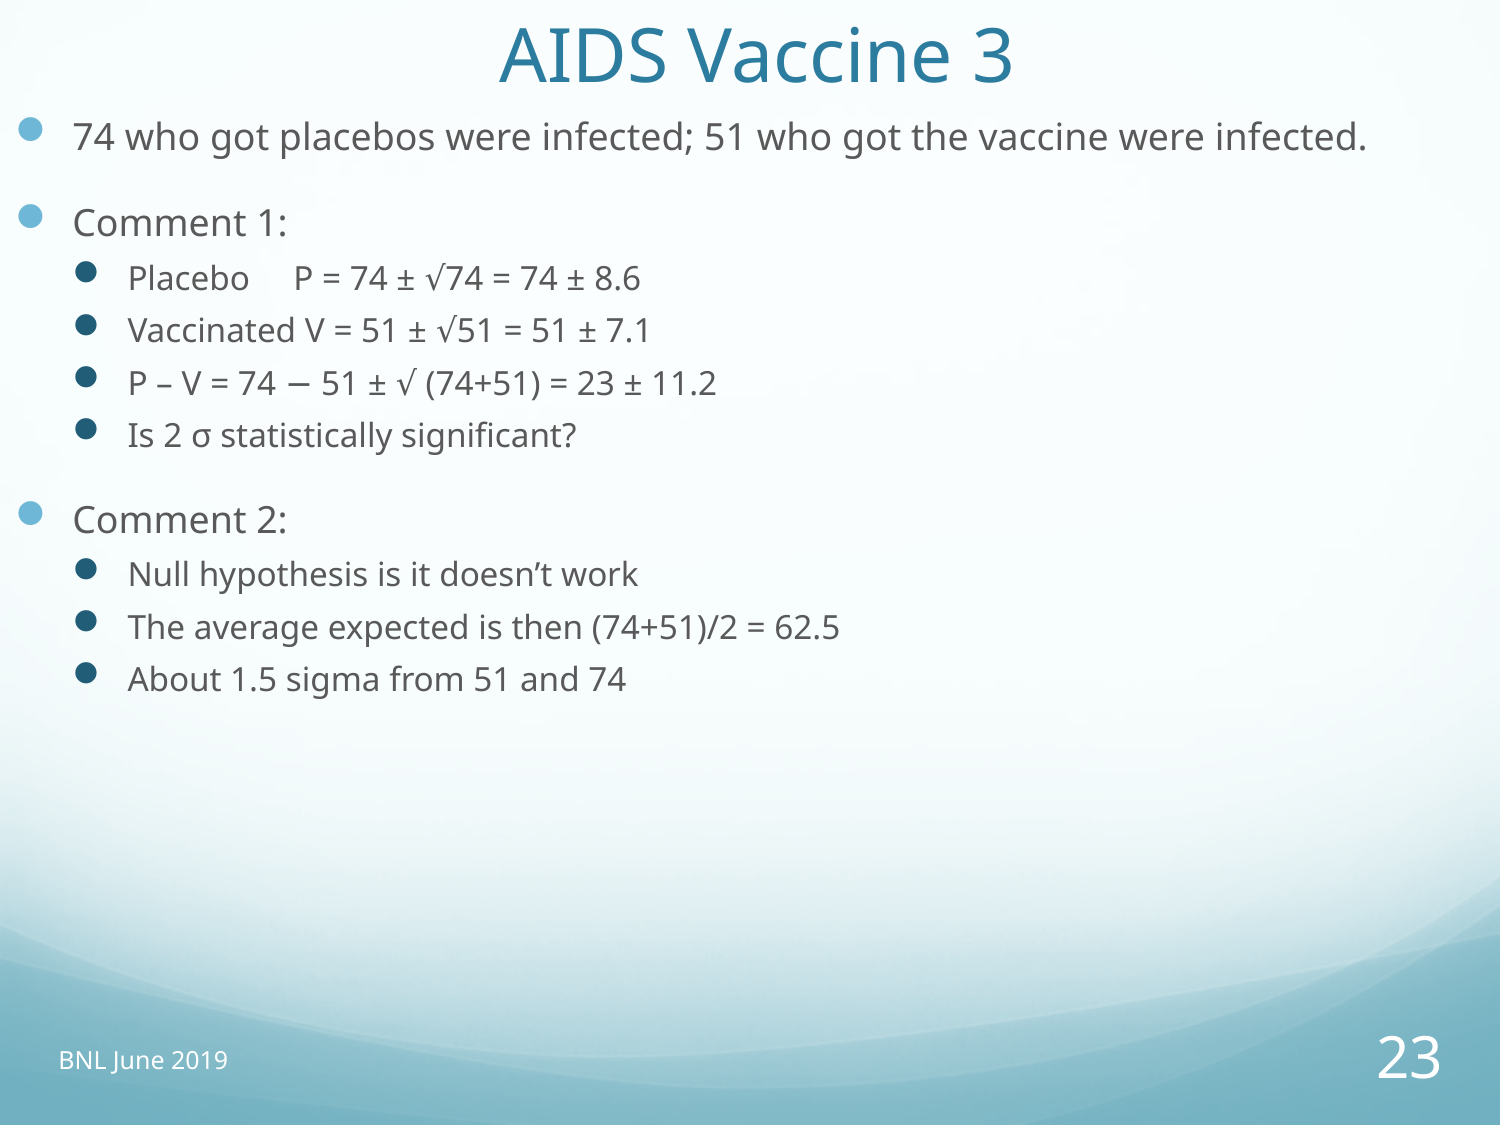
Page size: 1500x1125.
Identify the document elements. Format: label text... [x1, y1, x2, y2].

list 74 who got placebos were infected; 51 who got the vaccine were infected. Comment 1: Placebo P = 74 ± √74 = 74 ± 8.6 Vaccinated V = 51 ± √51 = 51 ± 7.1 P – V = 74 − 51 ± √ (74+51) = 23 ± 11.2 Is 2 σ statistically significant? Comment 2: Null hypothesis is it doesn’t work The average expected is then (74+51)/2 = 62.5 About 1.5 sigma from 51 and 74 [0, 105, 1500, 1030]
footer BNL June 2019 [43, 1029, 317, 1090]
slide_number 23 [1295, 1029, 1459, 1090]
title AIDS Vaccine 3 [14, 0, 1500, 105]
